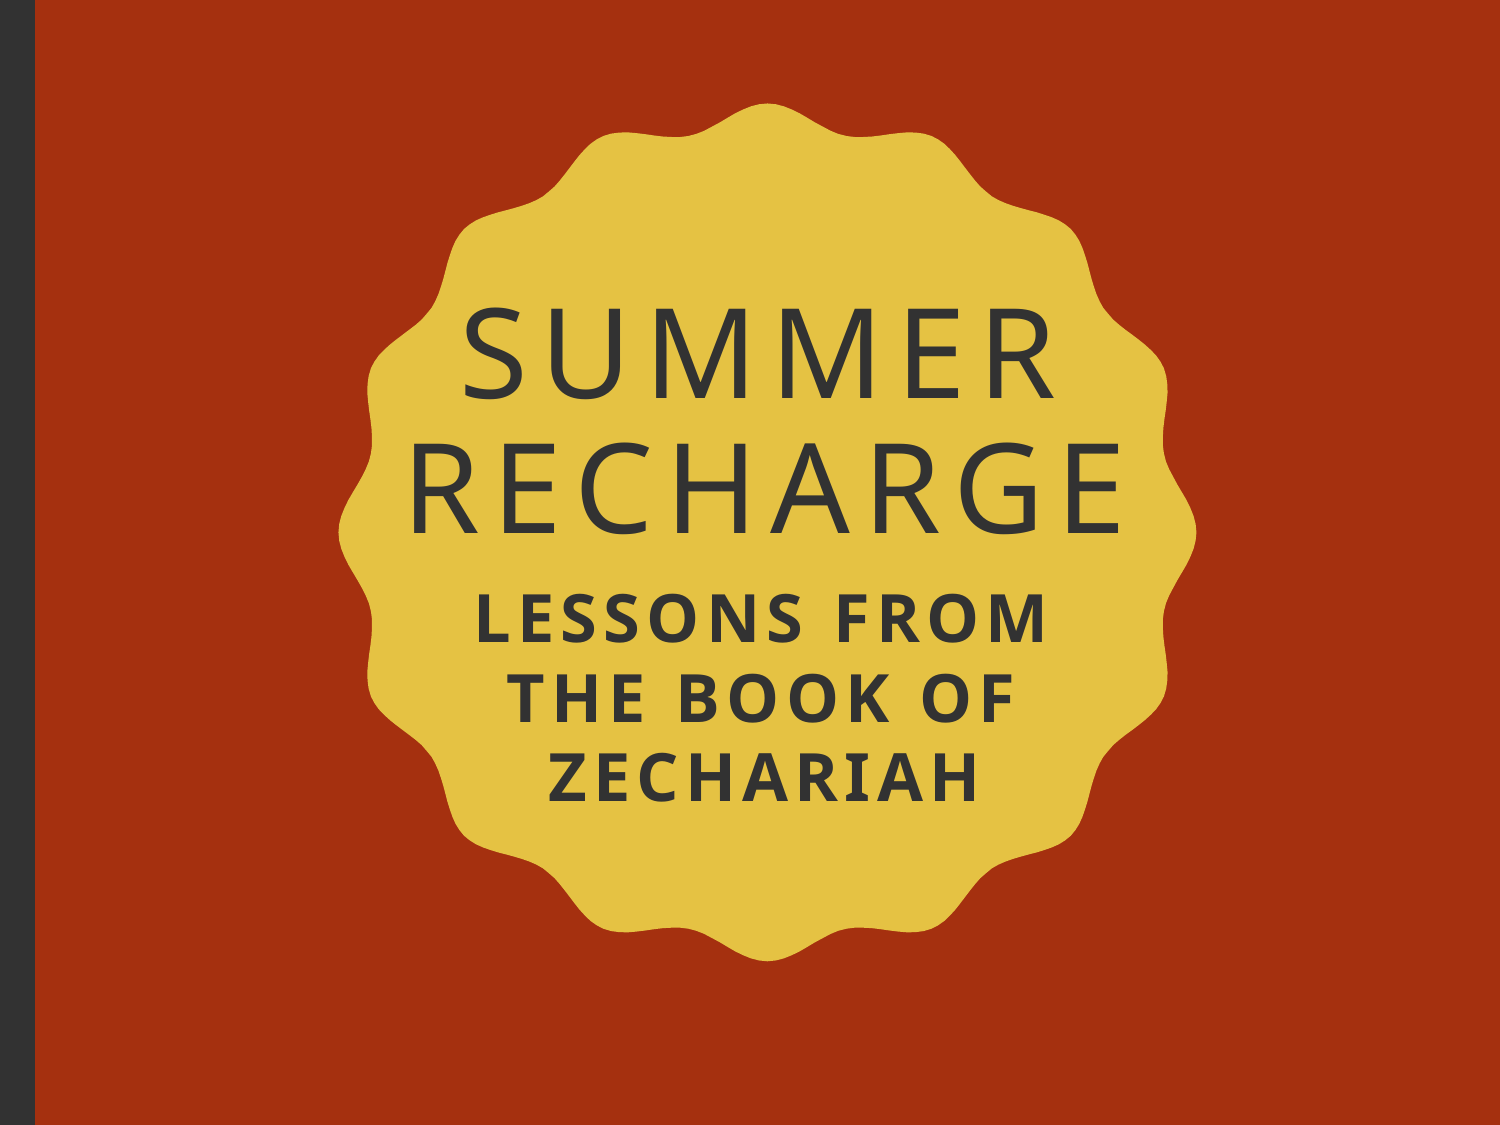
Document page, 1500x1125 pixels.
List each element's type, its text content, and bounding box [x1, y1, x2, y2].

subtitle Lessons from the Book of Zechariah [425, 567, 1104, 842]
title Summer Recharge [199, 65, 1330, 786]
